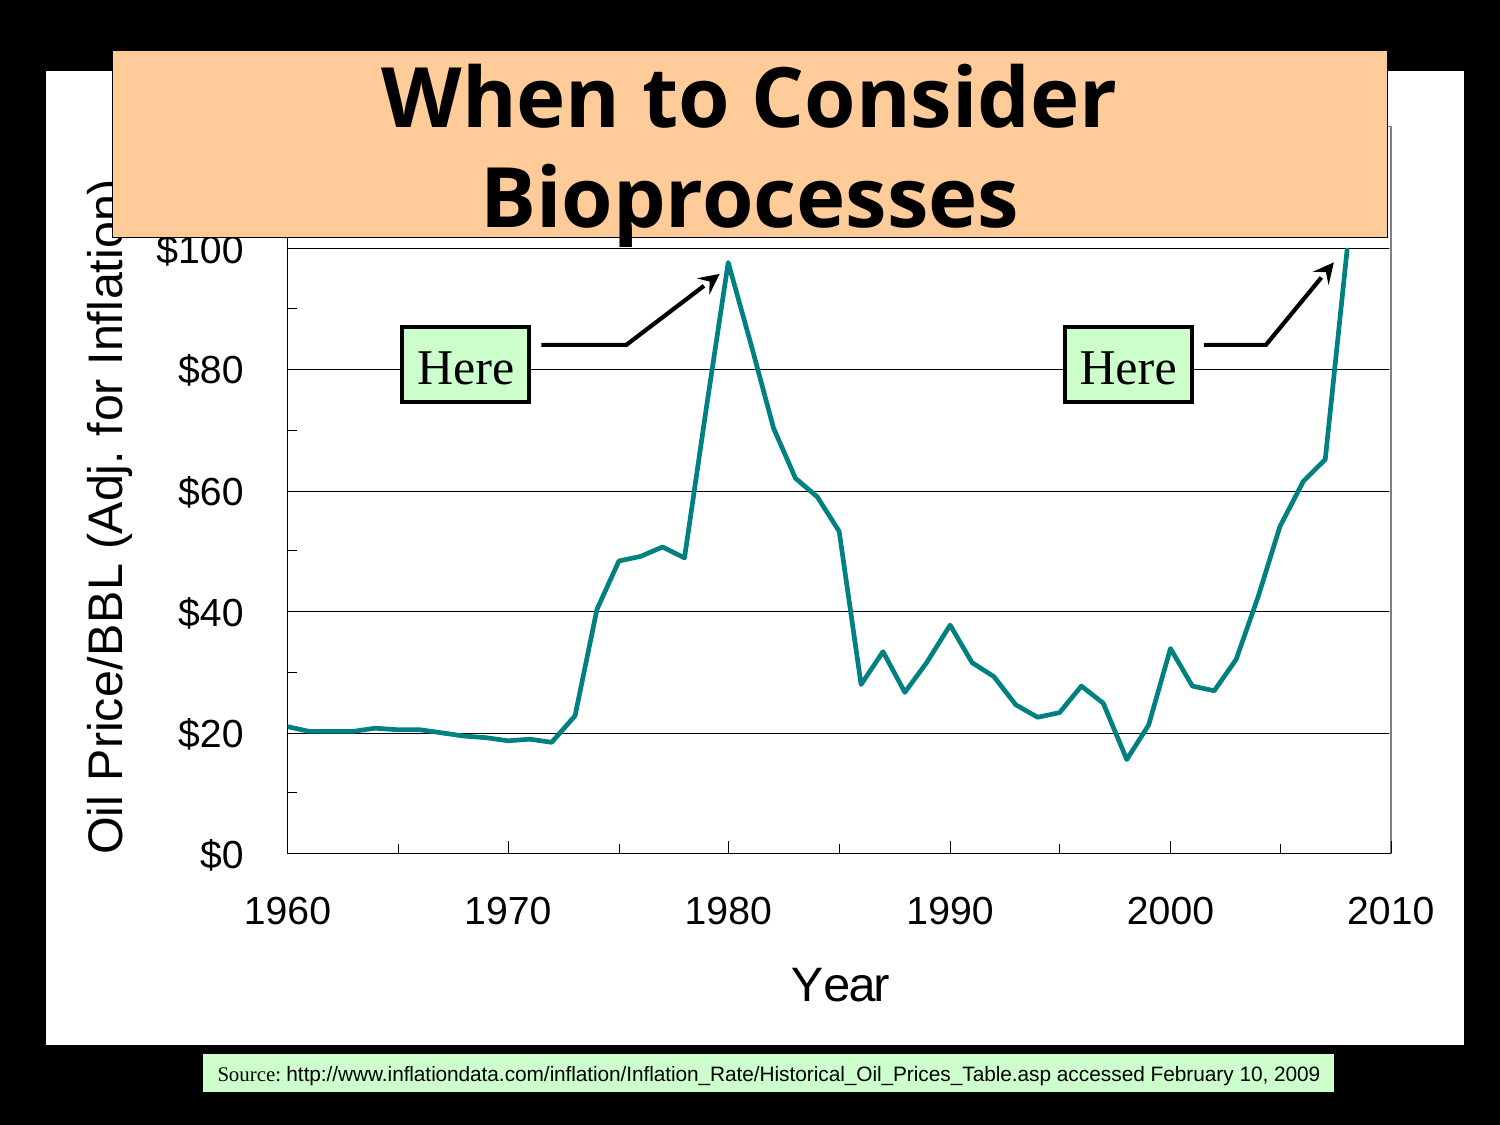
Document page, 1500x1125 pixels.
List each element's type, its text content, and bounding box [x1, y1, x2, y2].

title When to Consider Bioprocesses [112, 50, 1388, 60]
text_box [37, 62, 1474, 1095]
